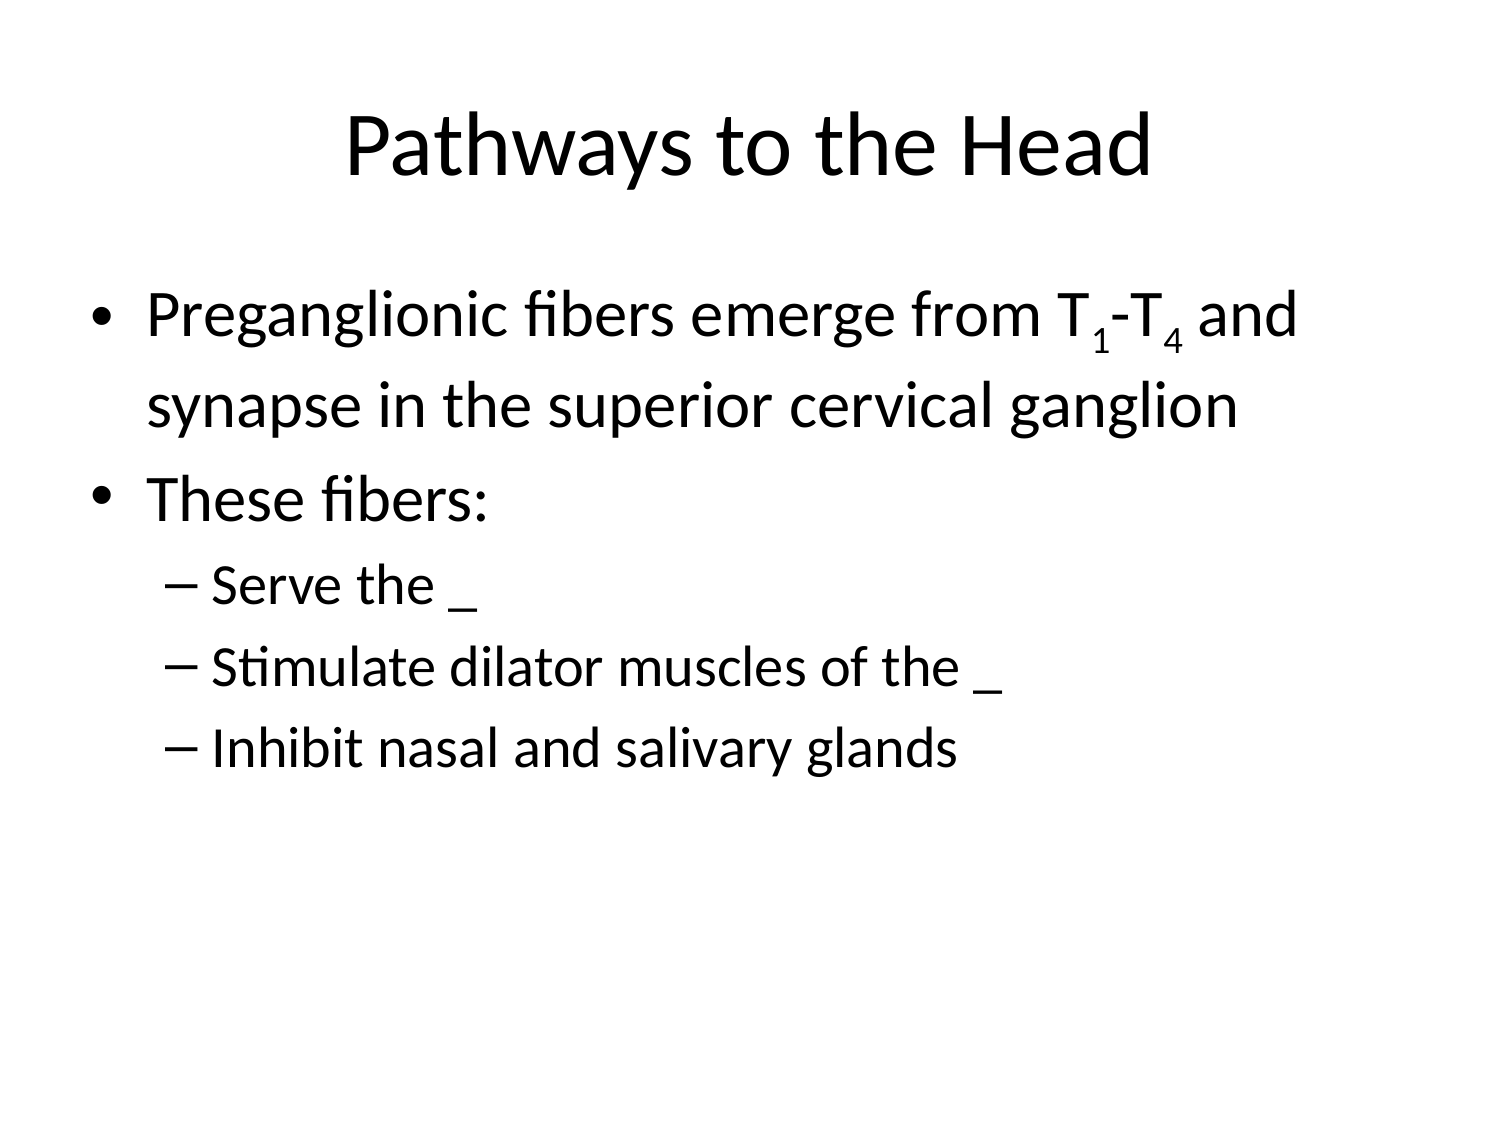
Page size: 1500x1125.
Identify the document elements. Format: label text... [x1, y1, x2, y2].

list Preganglionic fibers emerge from T1-T4 and synapse in the superior cervical ganglion These fibers: Serve the _ Stimulate dilator muscles of the _ Inhibit nasal and salivary glands [75, 262, 1425, 1005]
title Pathways to the Head [75, 45, 1425, 233]
